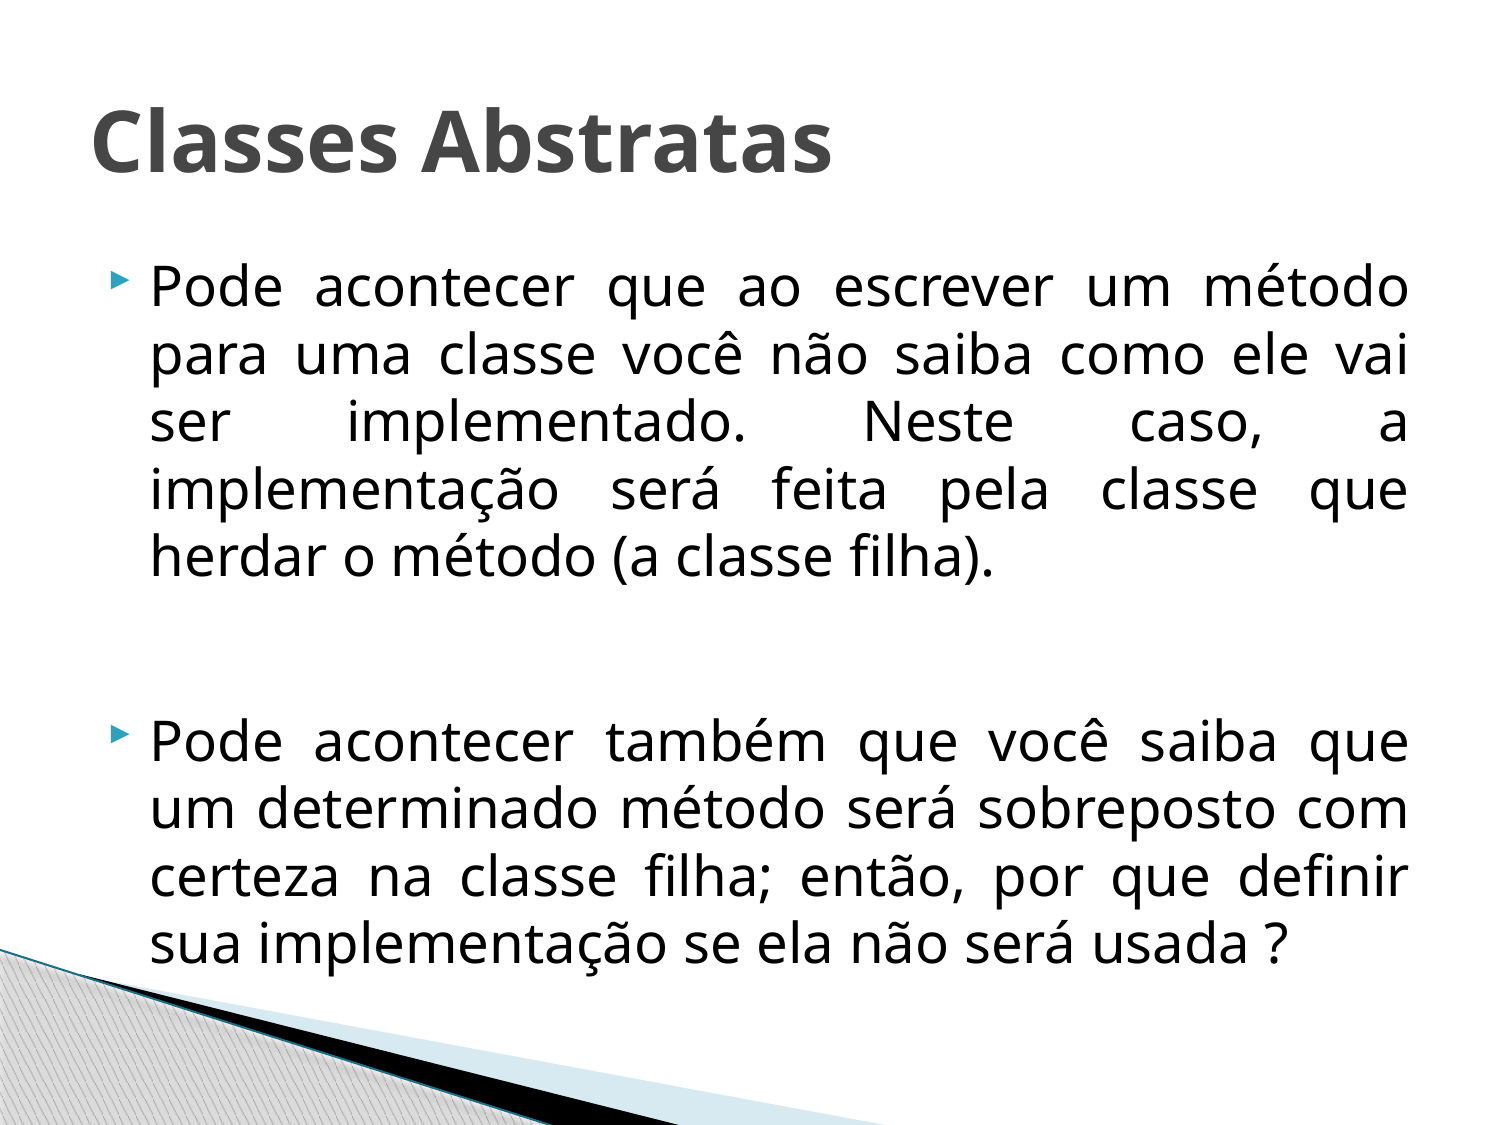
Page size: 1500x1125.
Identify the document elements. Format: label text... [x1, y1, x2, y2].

title Classes Abstratas [75, 45, 1425, 233]
list Pode acontecer que ao escrever um método para uma classe você não saiba como ele vai ser implementado. Neste caso, a implementação será feita pela classe que herdar o método (a classe filha). Pode acontecer também que você saiba que um determinado método será sobreposto com certeza na classe filha; então, por que definir sua implementação se ela não será usada ? [75, 243, 1425, 986]
